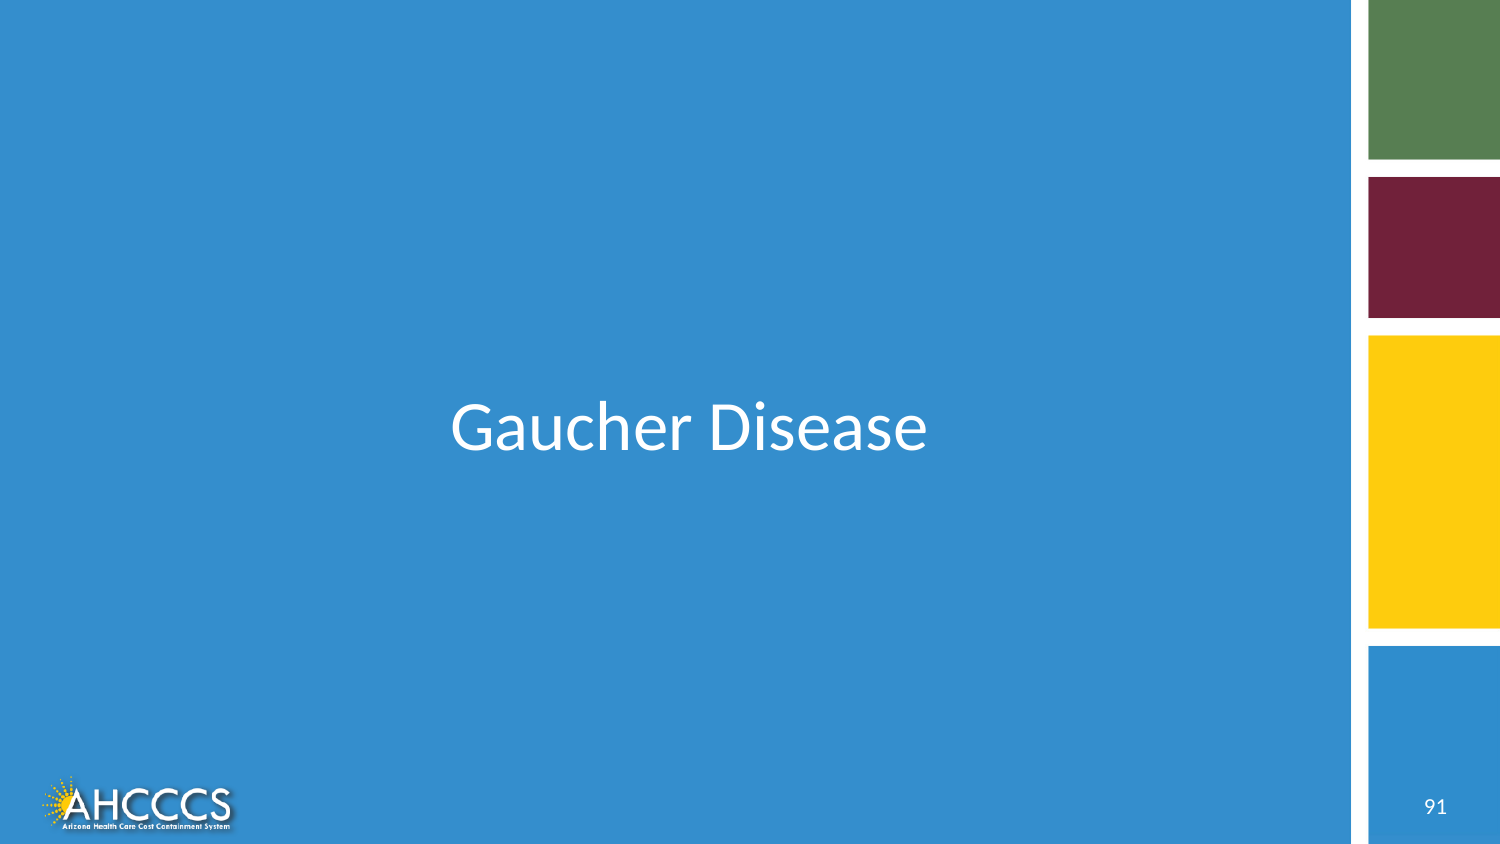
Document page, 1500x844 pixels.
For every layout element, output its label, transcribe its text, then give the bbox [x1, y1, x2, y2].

picture [0, 0, 1500, 844]
title Gaucher Disease [89, 84, 1290, 472]
